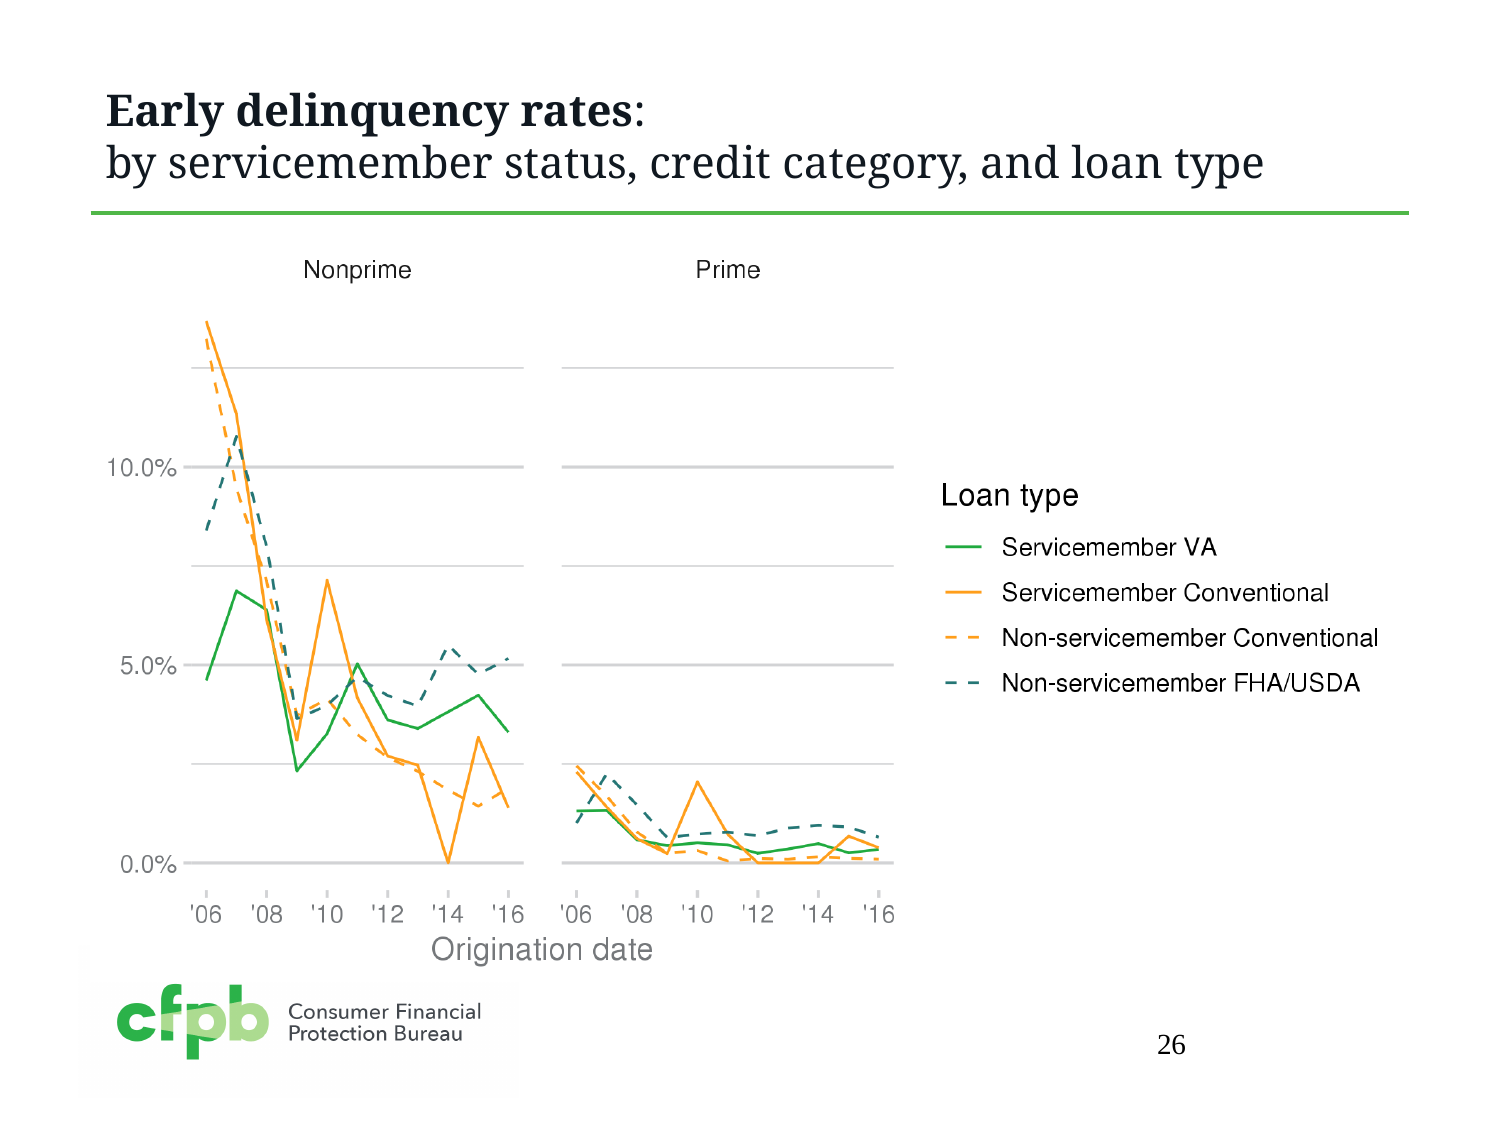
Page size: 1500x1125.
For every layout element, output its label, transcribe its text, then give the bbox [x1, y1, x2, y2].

title Early delinquency rates: by servicemember status, credit category, and loan type [90, 74, 1410, 197]
footer 26 [934, 1012, 1410, 1073]
picture [78, 227, 1410, 1098]
